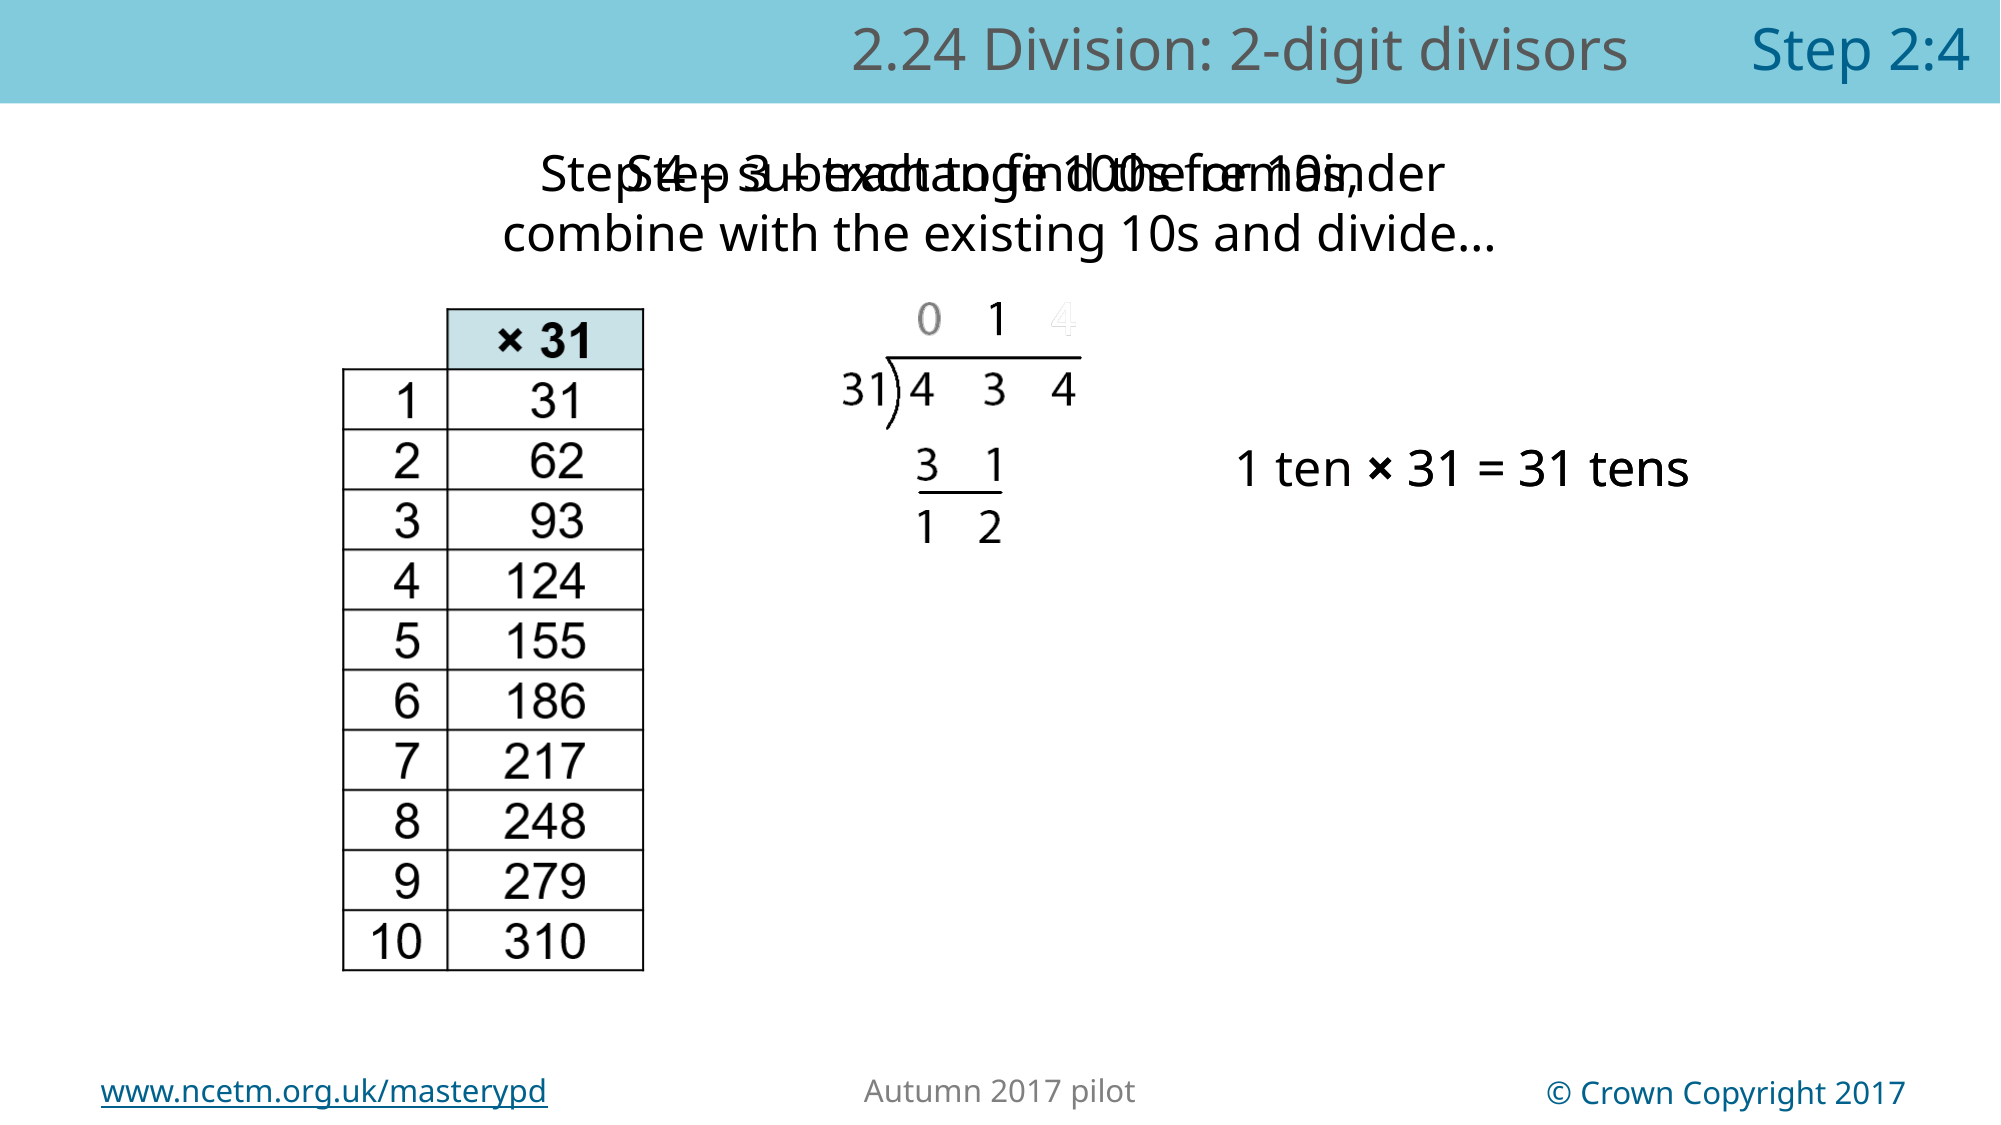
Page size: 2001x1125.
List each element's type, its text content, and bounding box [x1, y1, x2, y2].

picture [838, 292, 1099, 560]
text_box 1 ten × 31 = 31 tens [1219, 429, 1706, 504]
list 2.24 Division: 2-digit divisors Step 2:4 [0, 0, 2000, 104]
text_box Step 3 – exchange 100s for 10s, combine with the existing 10s and divide… [267, 209, 1733, 269]
text_box Step 4 – subtract to find the remainder [267, 133, 1733, 209]
picture [342, 293, 646, 1001]
